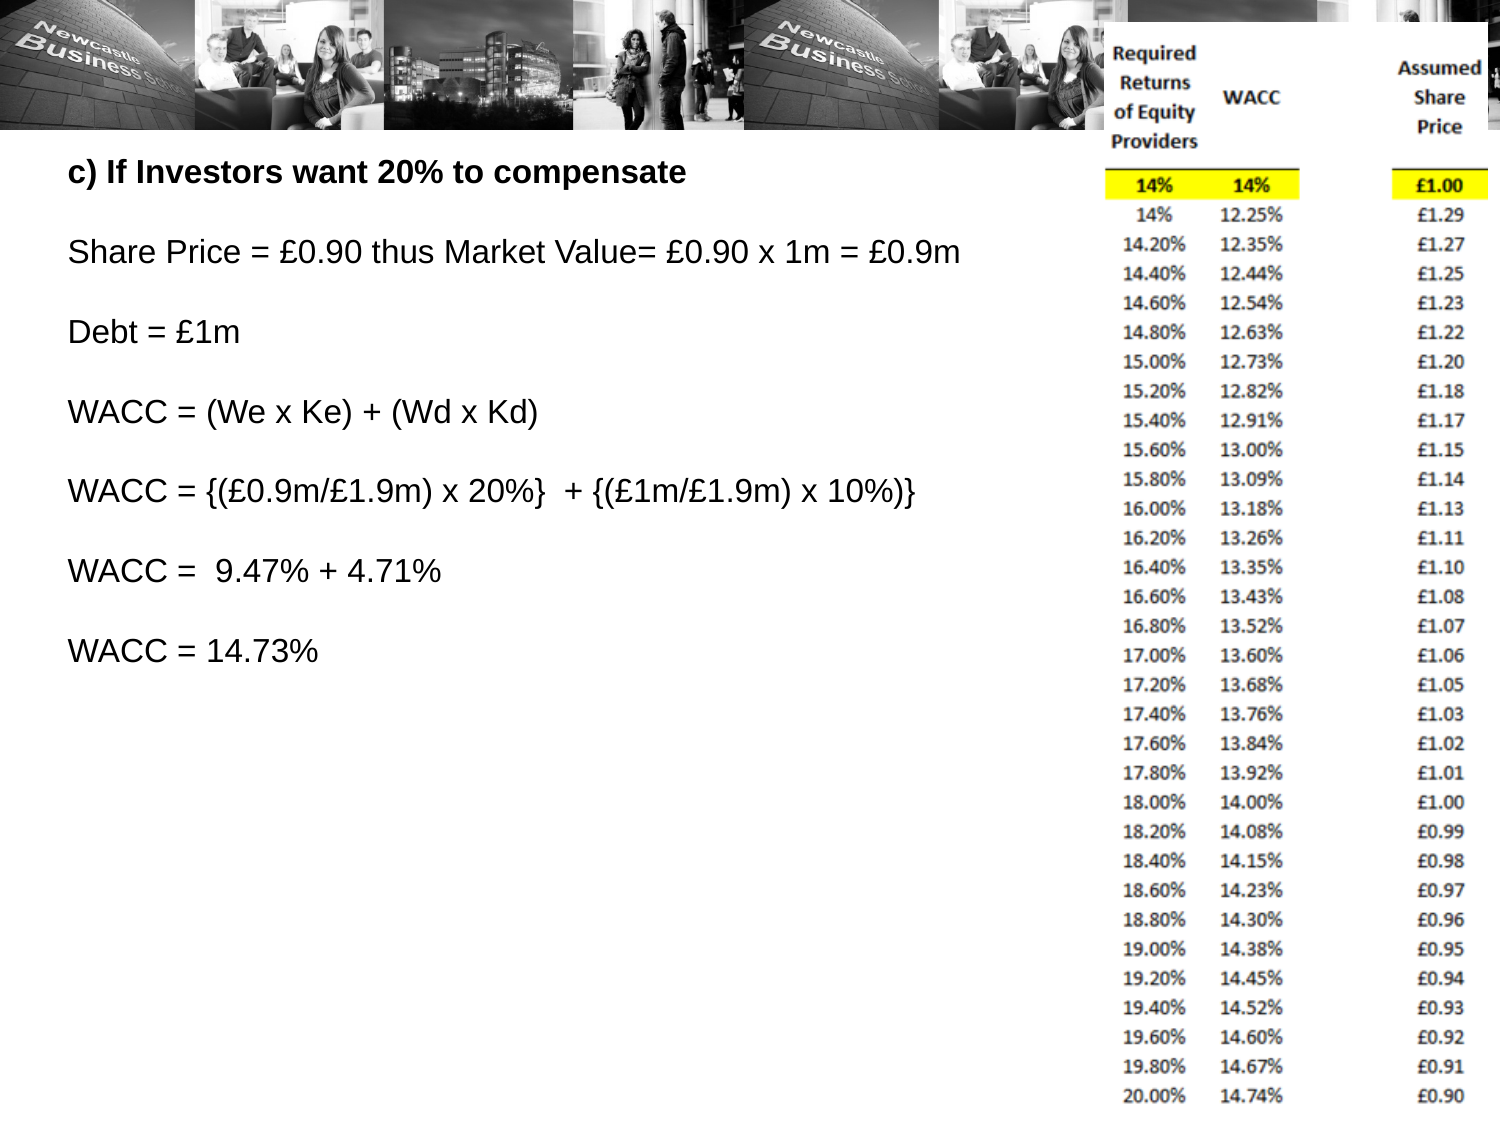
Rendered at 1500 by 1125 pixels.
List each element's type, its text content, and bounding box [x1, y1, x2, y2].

picture [1104, 22, 1488, 1110]
text_box c) If Investors want 20% to compensate Share Price = £0.90 thus Market Value= £0.90 x 1m = £0.9m Debt = £1m WACC = (We x Ke) + (Wd x Kd) WACC = {(£0.9m/£1.9m) x 20%} + {(£1m/£1.9m) x 10%)} WACC = 9.47% + 4.71% WACC = 14.73% [52, 142, 978, 717]
